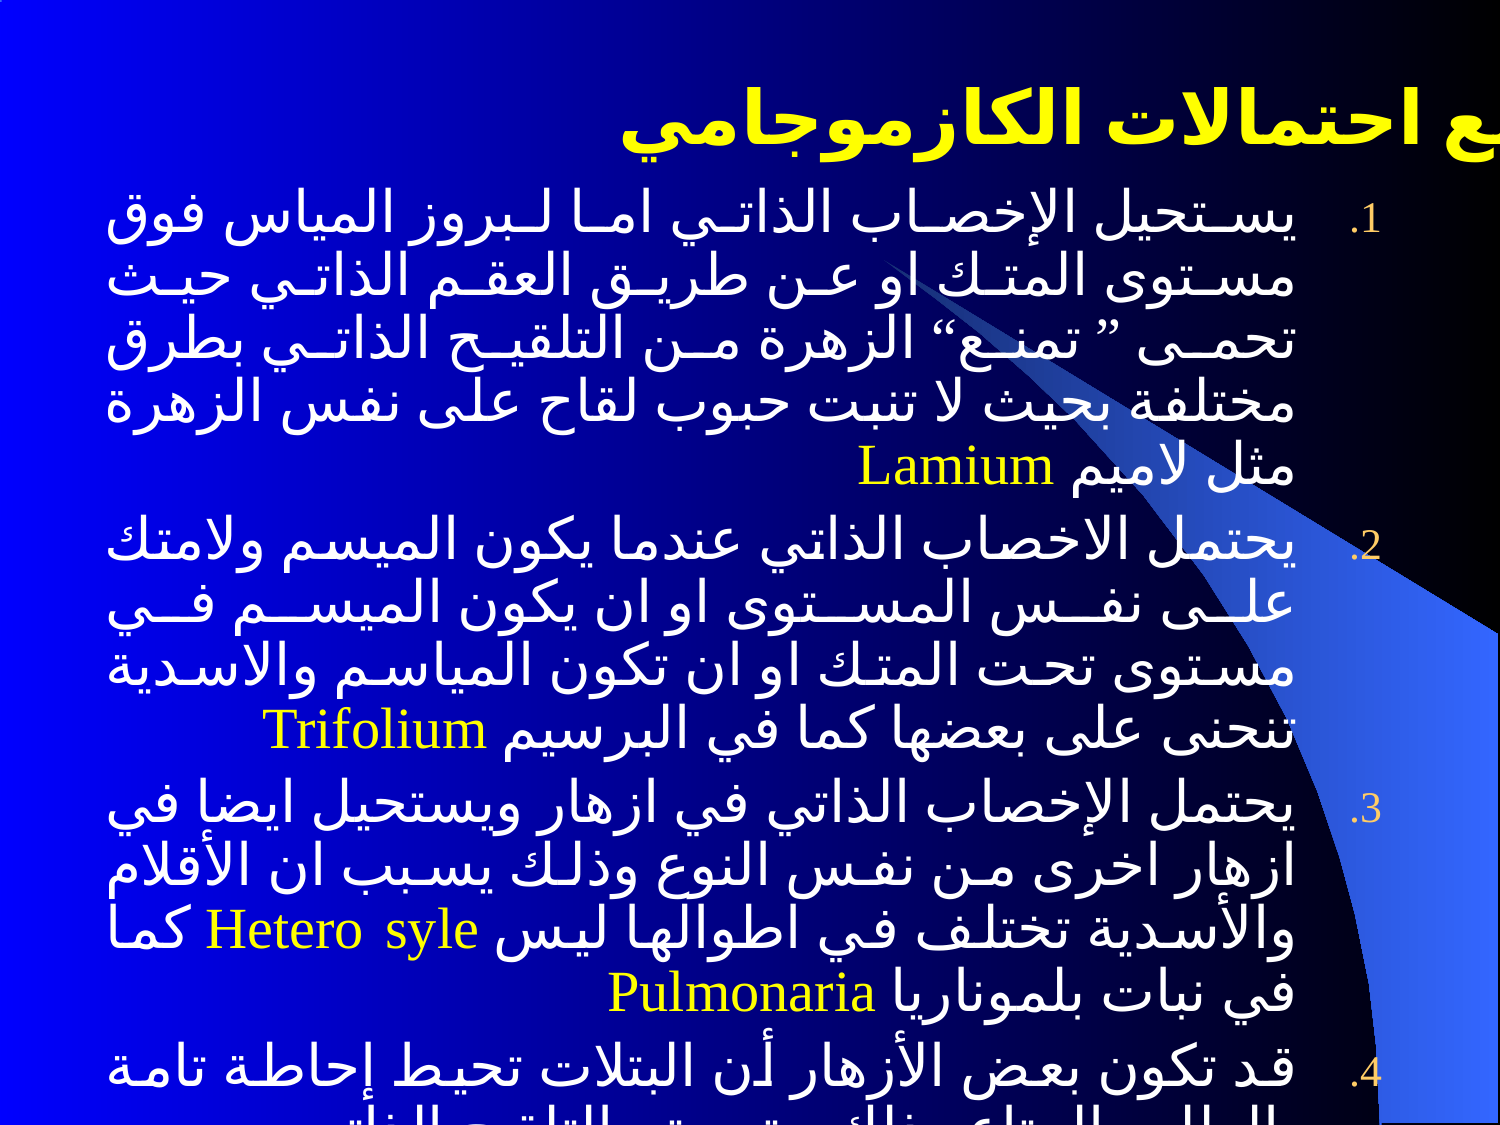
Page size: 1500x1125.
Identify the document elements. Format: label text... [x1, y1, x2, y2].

text_box تابع احتمالات الكازموجامي [585, 62, 1500, 168]
list يستحيل الإخصاب الذاتي اما لبروز المياس فوق مستوى المتك او عن طريق العقم الذاتي حيث تحمى ” تمنع“ الزهرة من التلقيح الذاتي بطرق مختلفة بحيث لا تنبت حبوب لقاح على نفس الزهرة مثل لاميم Lamium يحتمل الاخصاب الذاتي عندما يكون الميسم ولامتك على نفس المستوى او ان يكون الميسم في مستوى تحت المتك او ان تكون المياسم والاسدية تنحنى على بعضها كما في البرسيم Trifolium يحتمل الإخصاب الذاتي في ازهار ويستحيل ايضا في ازهار اخرى من نفس النوع وذلك يسبب ان الأقلام والأسدية تختلف في اطوالها ليس Hetero syle كما في نبات بلموناريا Pulmonaria قد تكون بعض الأزهار أن البتلات تحيط إحاطة تامة بالطلع والمتاع وذلك حتى يتم التلقيح الذاتي. [74, 174, 1413, 1063]
